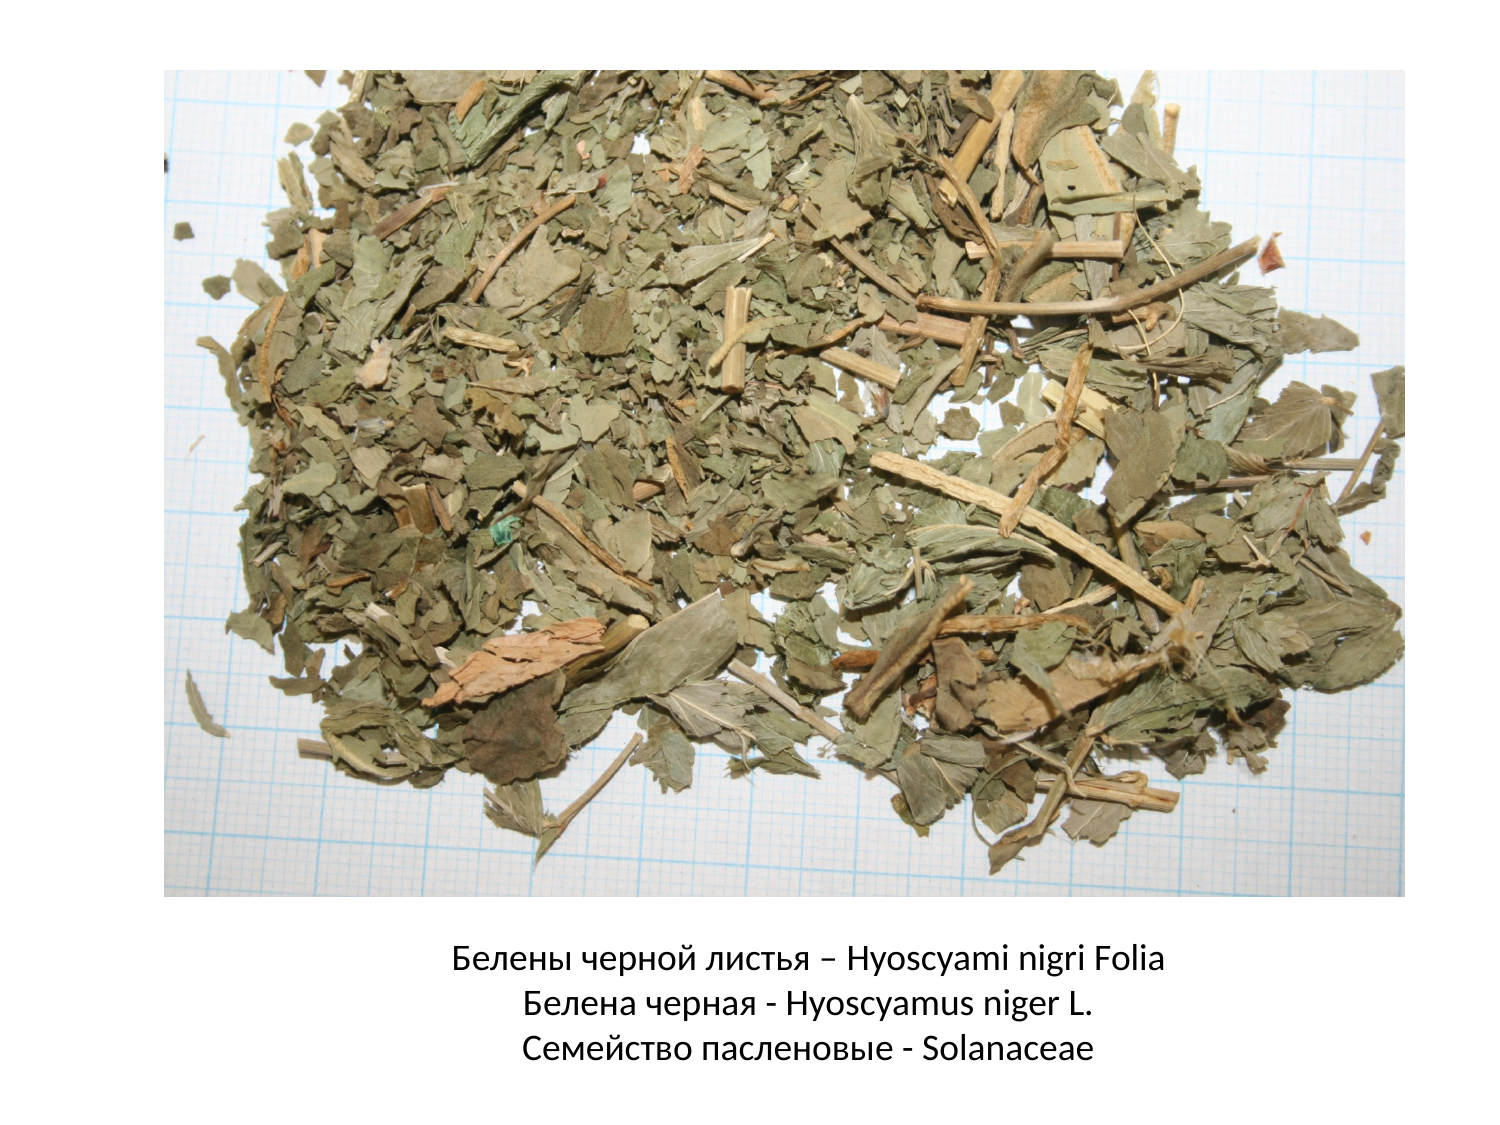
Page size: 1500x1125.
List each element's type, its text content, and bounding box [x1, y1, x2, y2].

text_box Белены черной листья – Hyoscyami nigri Folia Белена черная - Hyoscyamus niger L. Семейство пасленовые - Solanaceae [234, 925, 1383, 1121]
picture [163, 70, 1405, 898]
